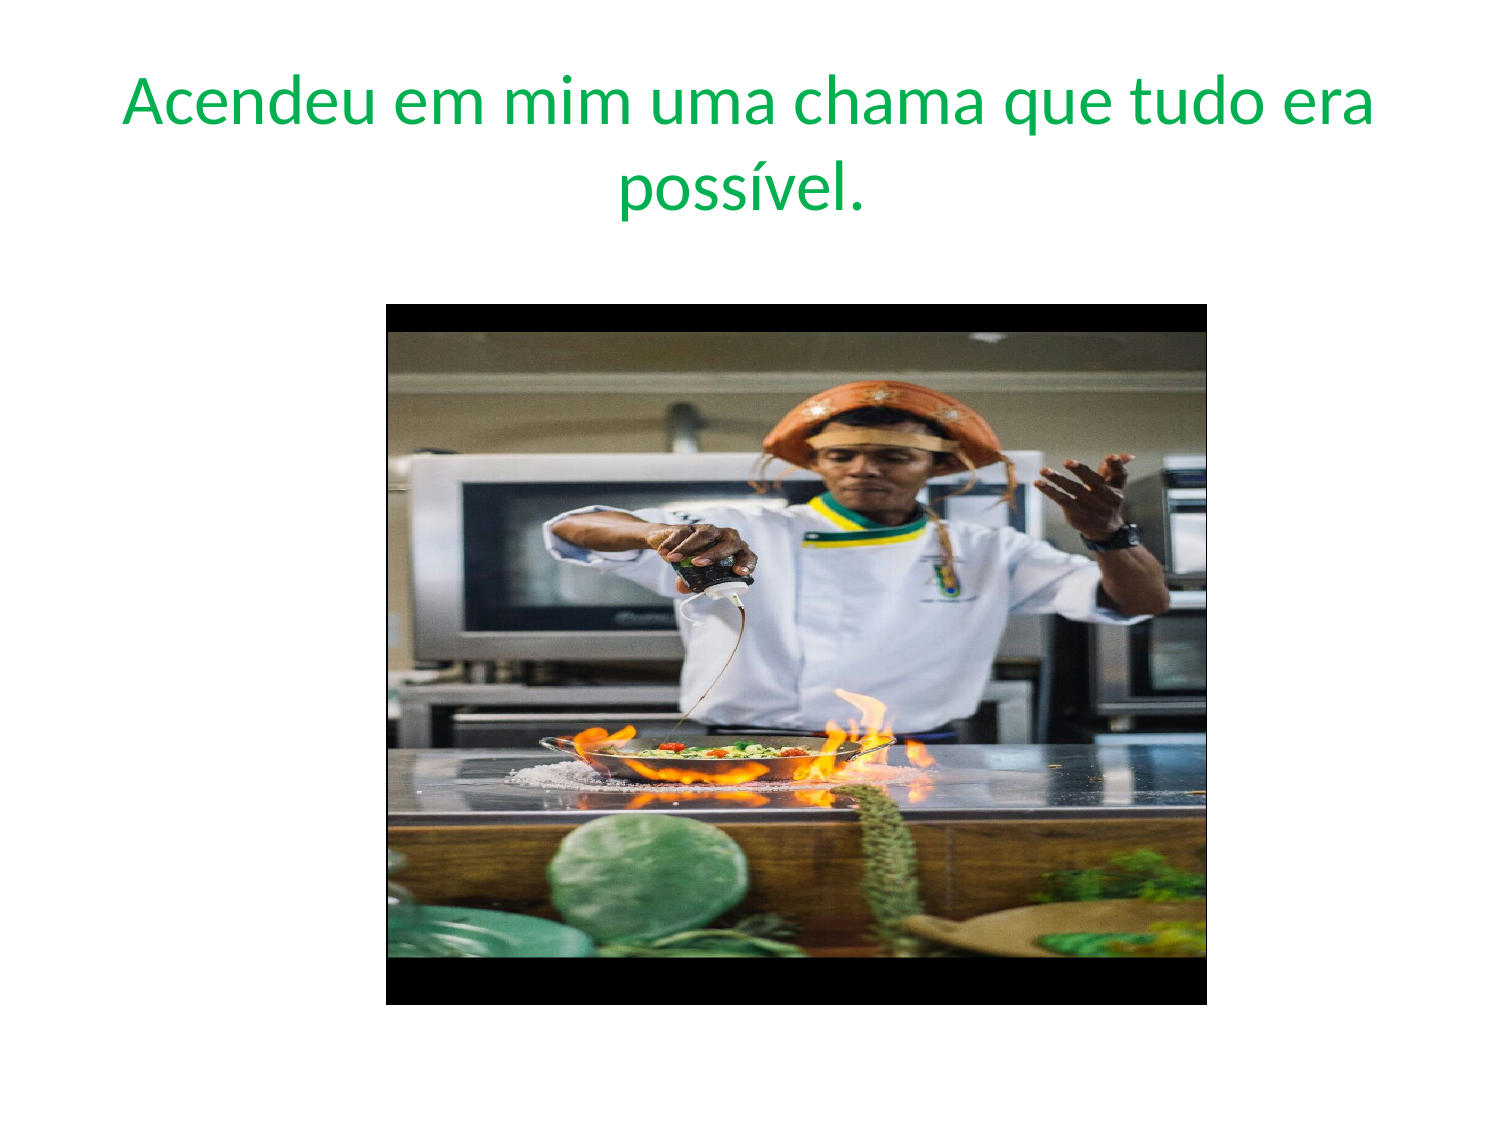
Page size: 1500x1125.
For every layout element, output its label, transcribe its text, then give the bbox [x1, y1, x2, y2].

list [386, 304, 1208, 1006]
title Acendeu em mim uma chama que tudo era possível. [75, 45, 1425, 233]
